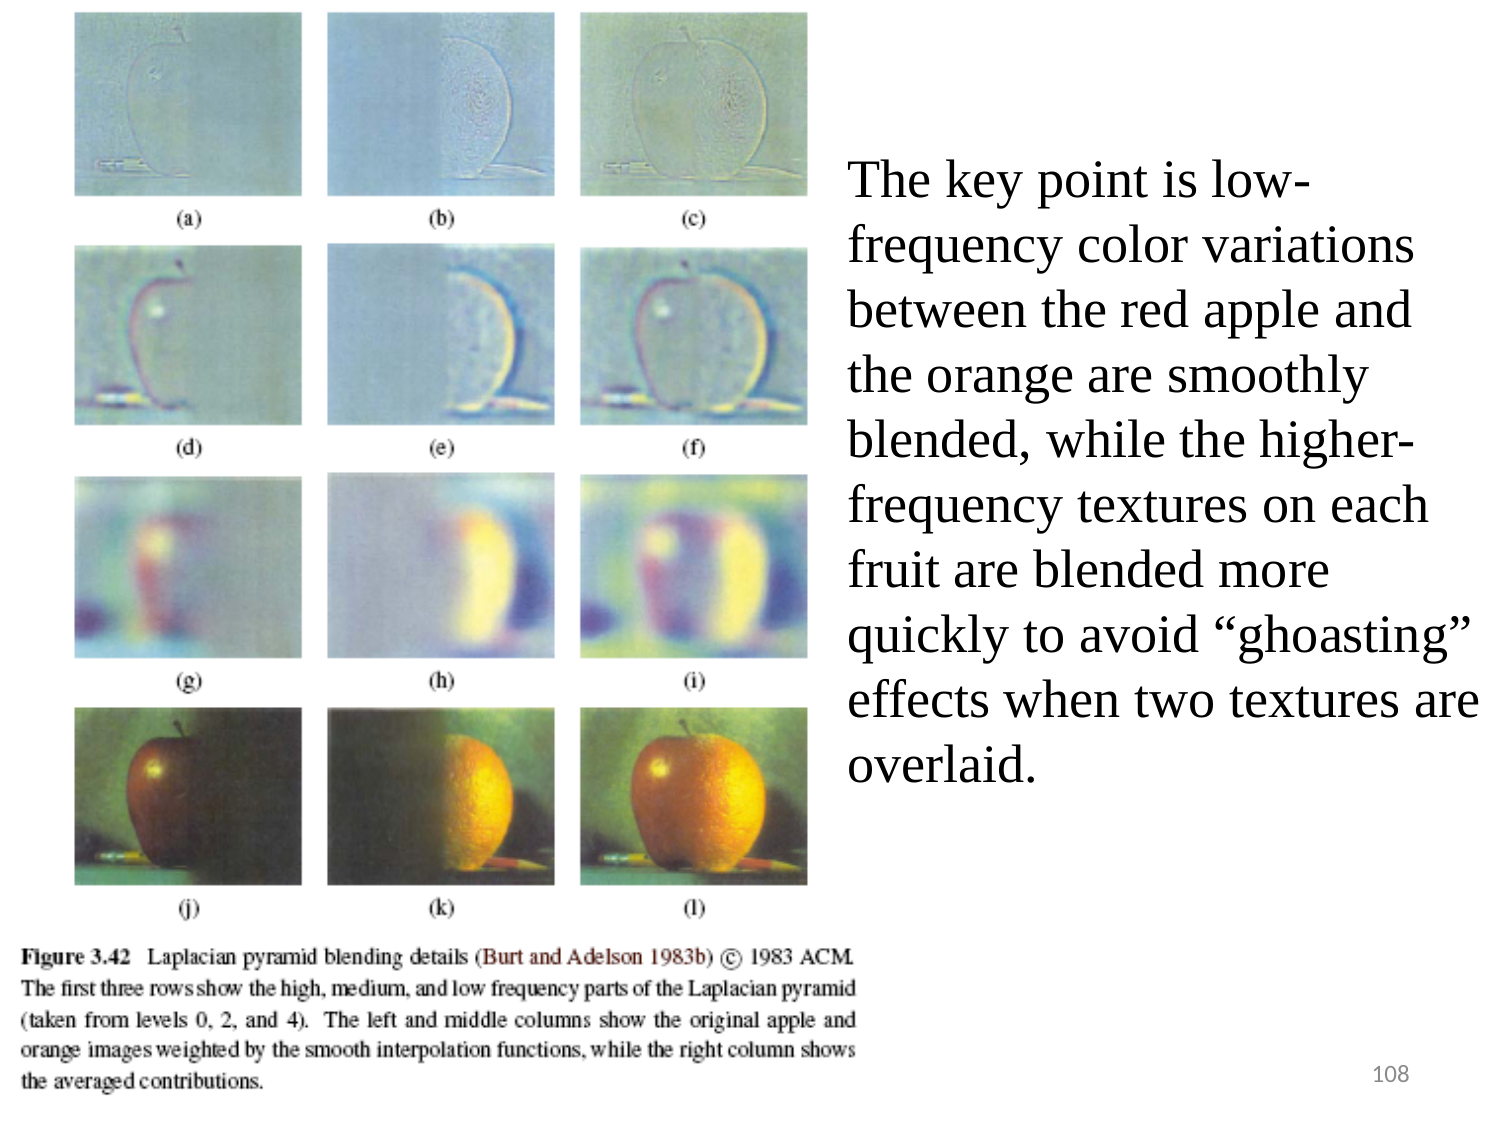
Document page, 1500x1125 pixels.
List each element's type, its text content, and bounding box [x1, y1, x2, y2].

slide_number 108 [1074, 1042, 1425, 1103]
picture [0, 0, 881, 1103]
text_box The key point is low-frequency color variations between the red apple and the orange are smoothly blended, while the higher-frequency textures on each fruit are blended more quickly to avoid “ghoasting” effects when two textures are overlaid. [885, 136, 1500, 801]
